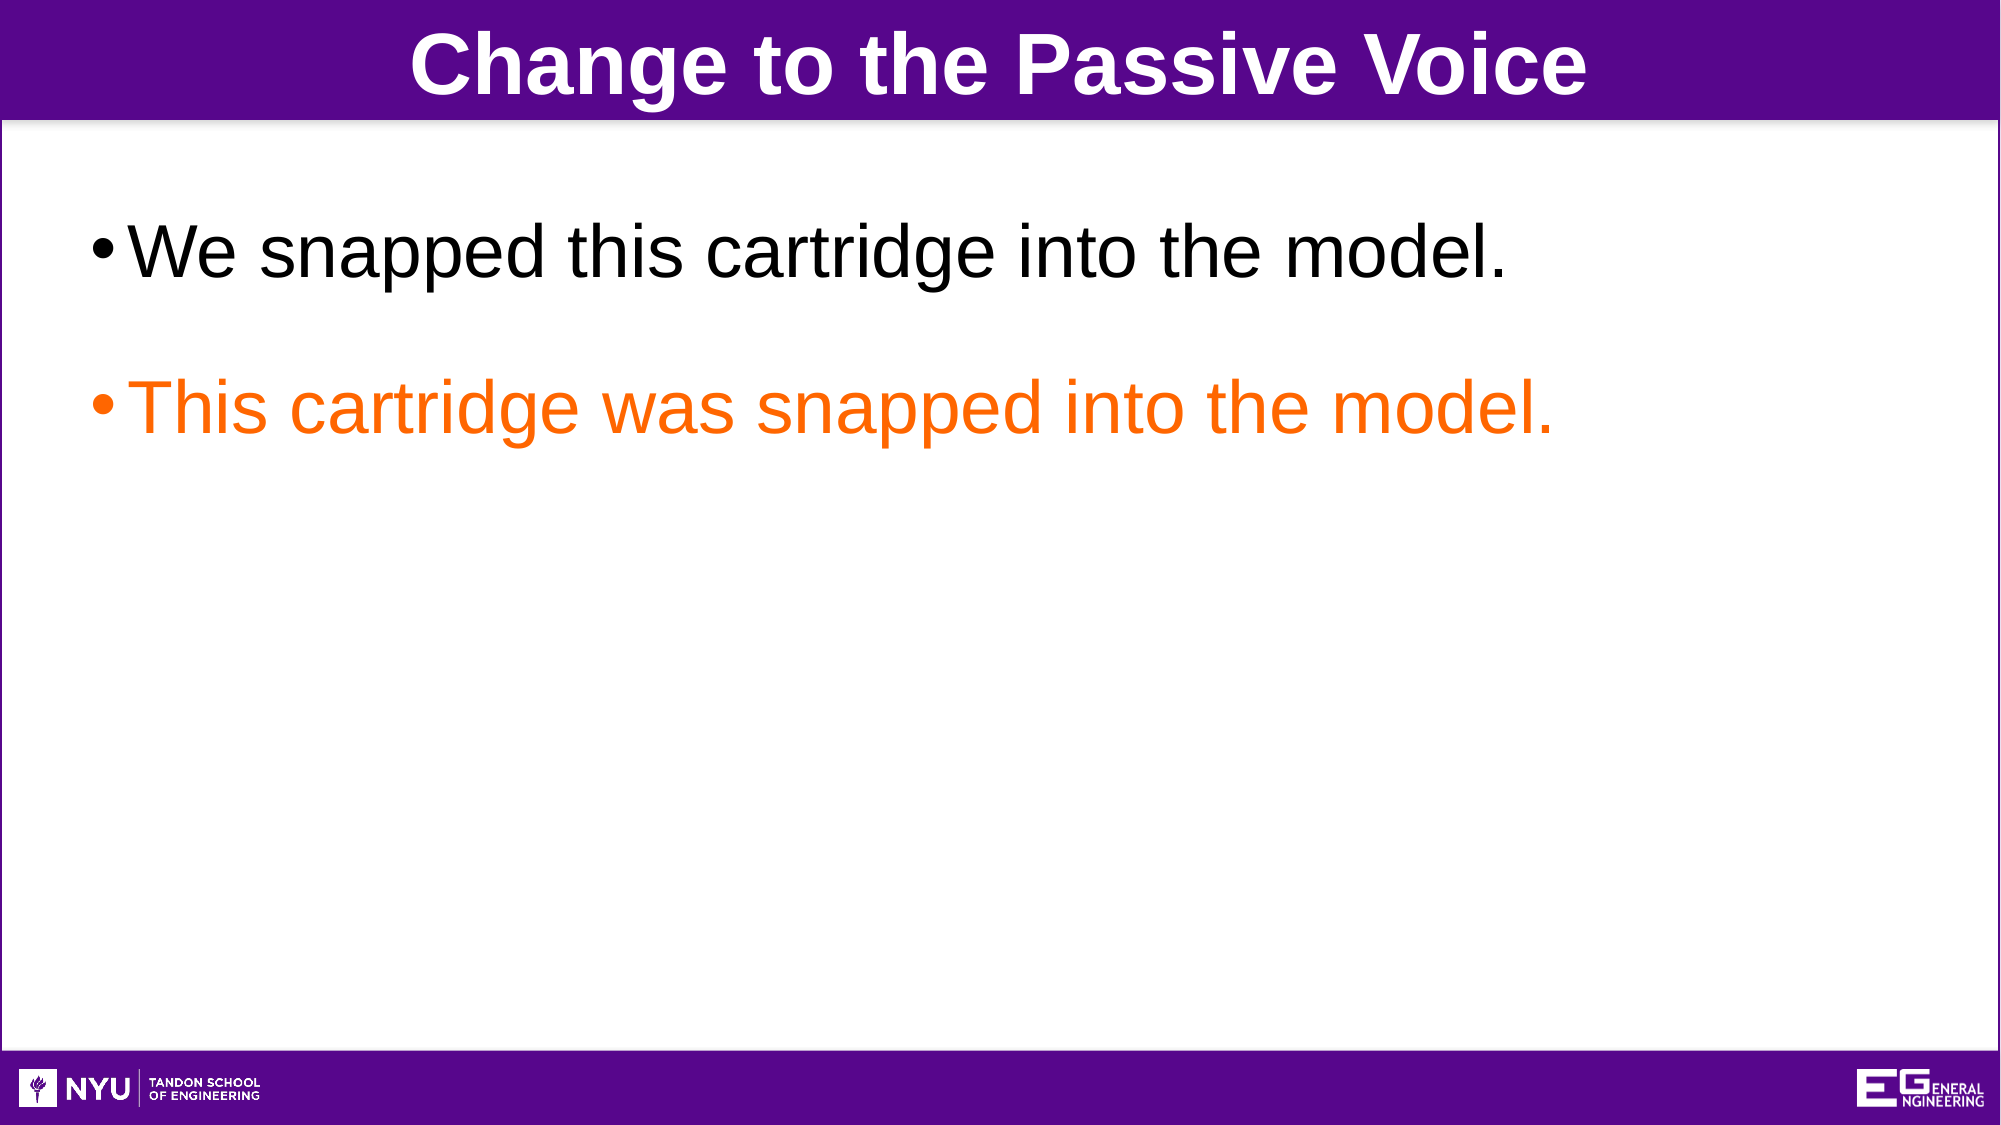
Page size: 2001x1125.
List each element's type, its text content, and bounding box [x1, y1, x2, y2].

picture [19, 1069, 260, 1107]
list Change to the Passive Voice [0, 0, 2000, 120]
picture [1856, 1069, 1984, 1107]
list We snapped this cartridge into the model. This cartridge was snapped into the model. [0, 149, 2000, 1026]
